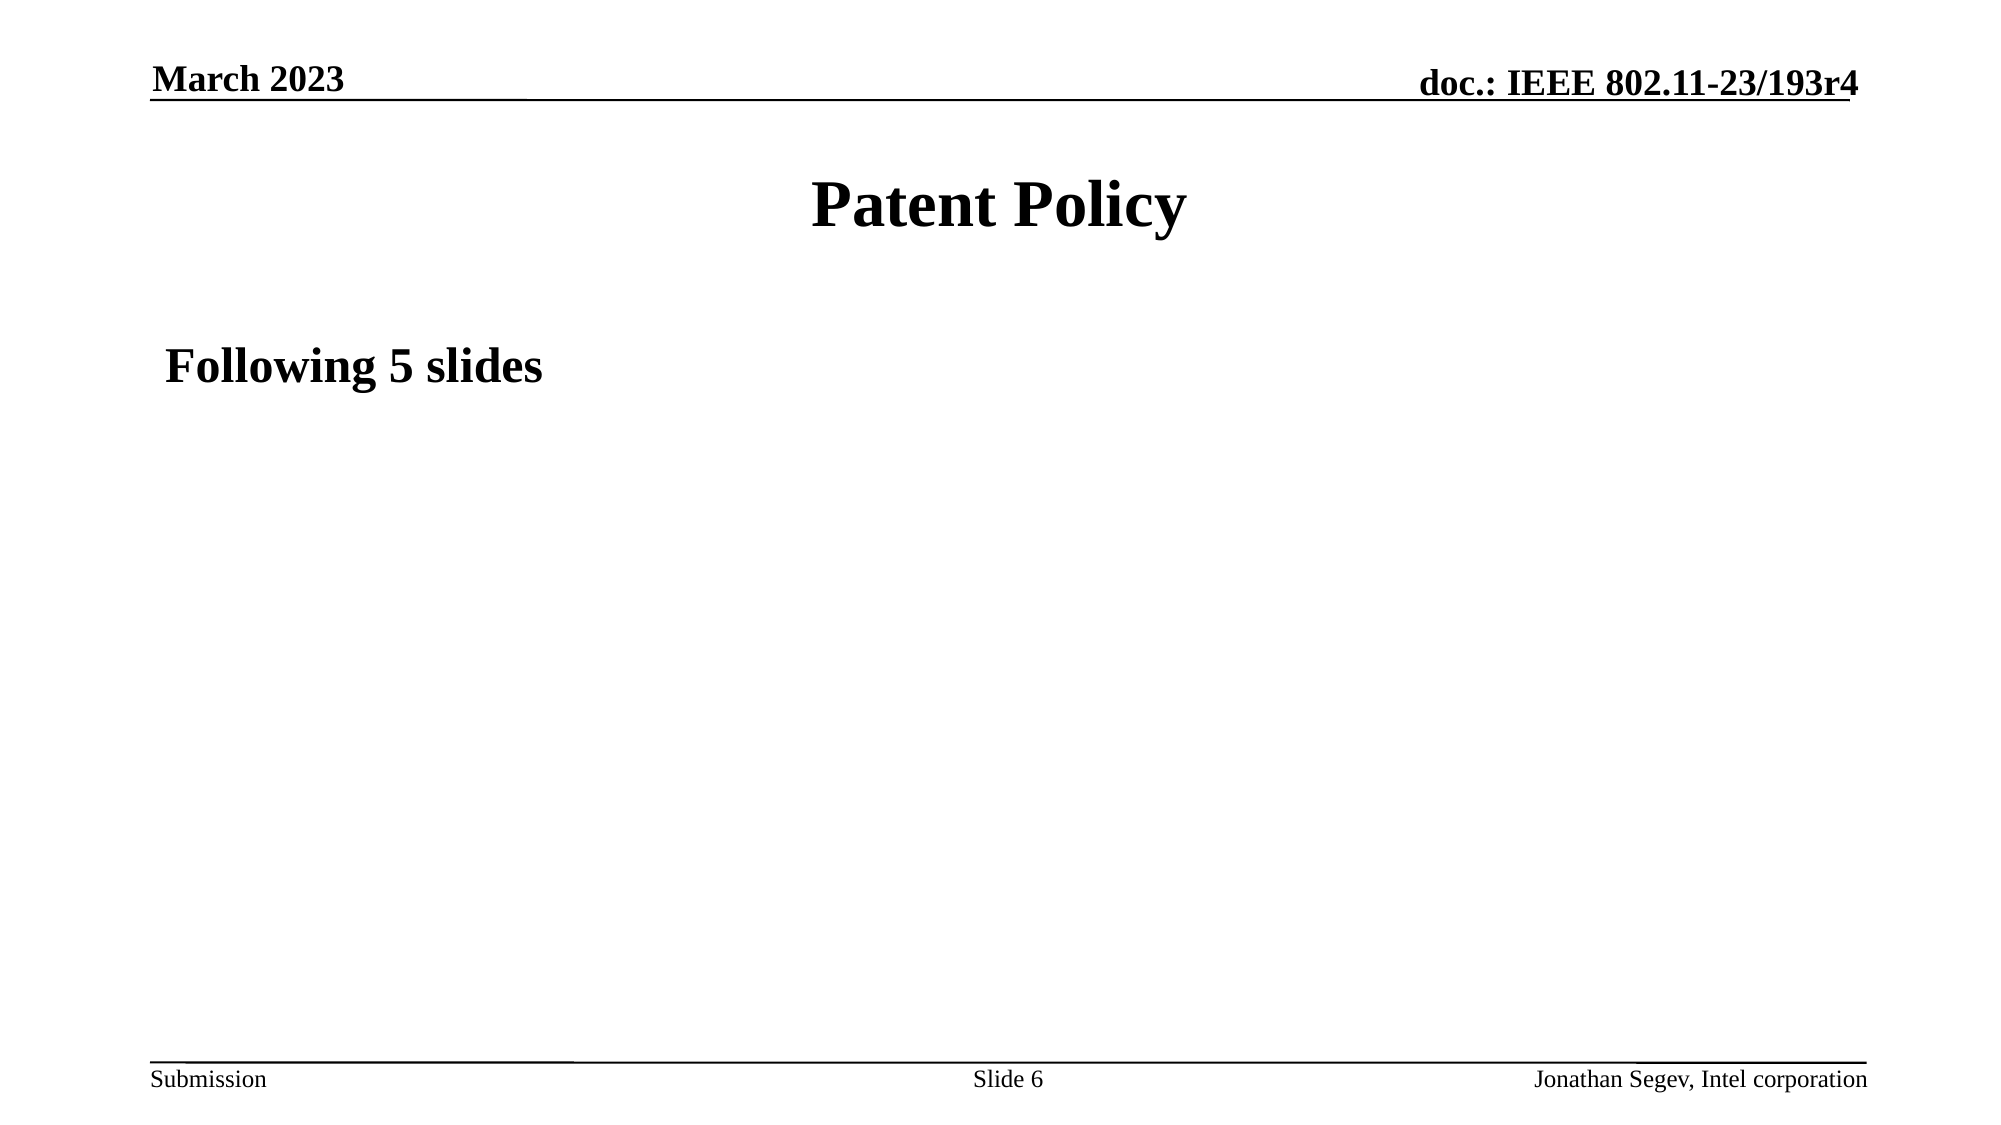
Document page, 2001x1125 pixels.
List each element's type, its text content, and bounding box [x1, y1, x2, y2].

title Patent Policy [149, 112, 1850, 288]
slide_number Slide 6 [950, 1061, 1067, 1123]
footer Jonathan Segev, Intel corporation [1171, 1061, 1869, 1093]
list Following 5 slides [149, 324, 1850, 1000]
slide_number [152, 54, 563, 100]
